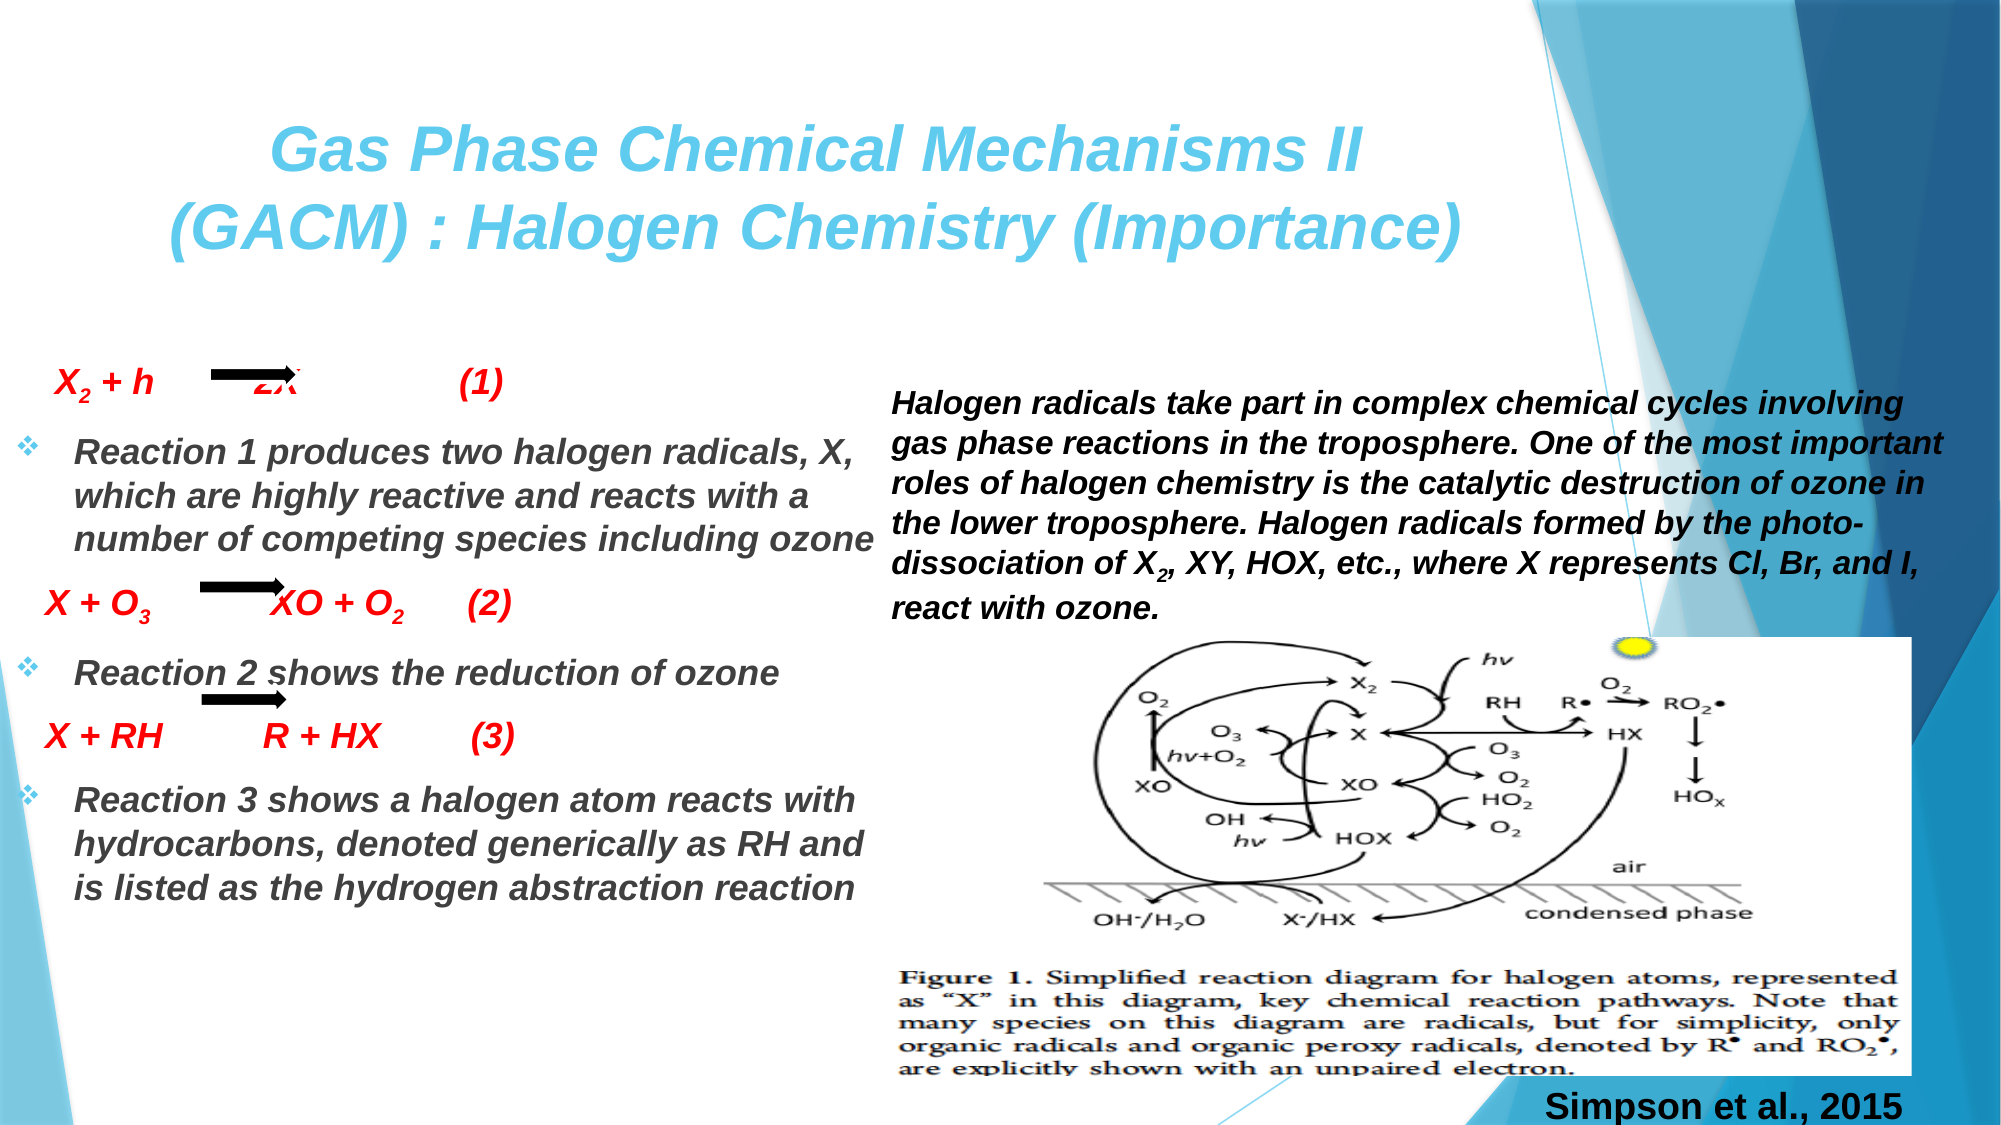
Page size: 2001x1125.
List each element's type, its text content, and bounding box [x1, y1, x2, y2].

text_box [197, 682, 292, 717]
text_box Simpson et al., 2015 [1530, 1074, 1919, 1125]
text_box Halogen radicals take part in complex chemical cycles involving gas phase reactions in the troposphere. One of the most important roles of halogen chemistry is the catalytic destruction of ozone in the lower troposphere. Halogen radicals formed by the photo-dissociation of X2, XY, HOX, etc., where X represents Cl, Br, and I, react with ozone. [876, 373, 1983, 634]
picture [890, 636, 1913, 1077]
text_box [195, 570, 290, 604]
text_box [206, 357, 301, 392]
title Gas Phase Chemical Mechanisms II (GACM) : Halogen Chemistry (Importance) [111, 99, 1522, 317]
